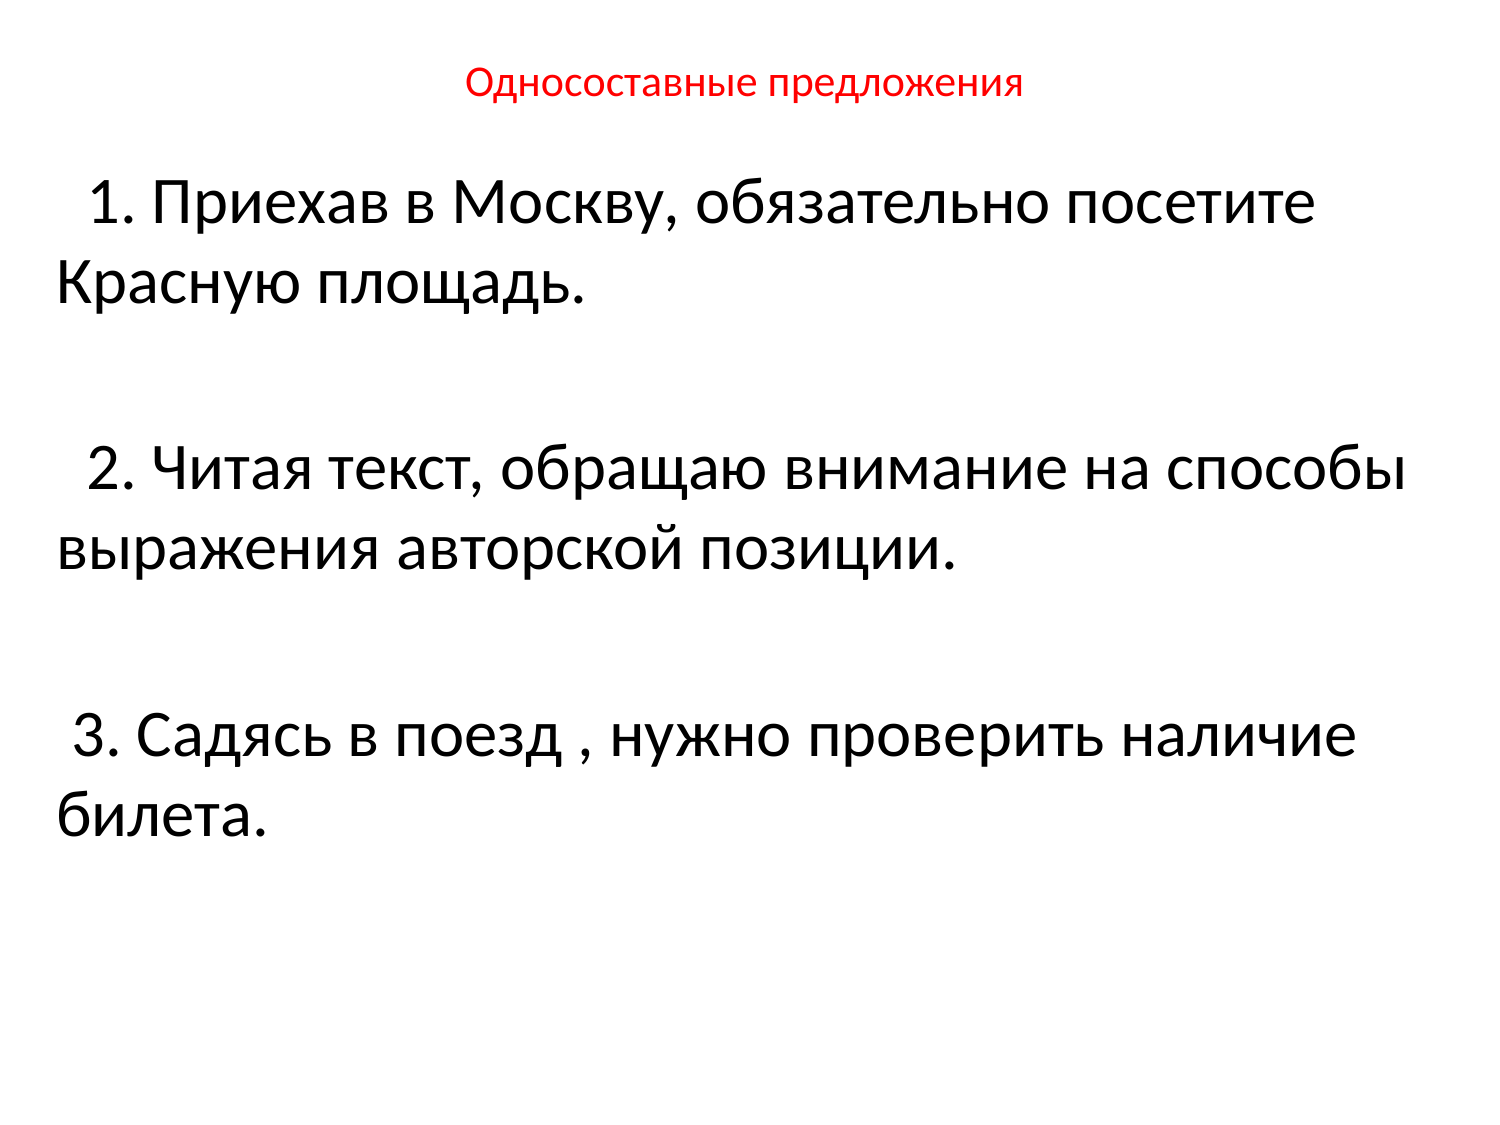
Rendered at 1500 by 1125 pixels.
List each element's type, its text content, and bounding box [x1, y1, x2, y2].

list 1. Приехав в Москву, обязательно посетите Красную площадь. 2. Читая текст, обращаю внимание на способы выражения авторской позиции. 3. Садясь в поезд , нужно проверить наличие билета. [41, 149, 1425, 1005]
title Односоставные предложения [75, 45, 1425, 114]
